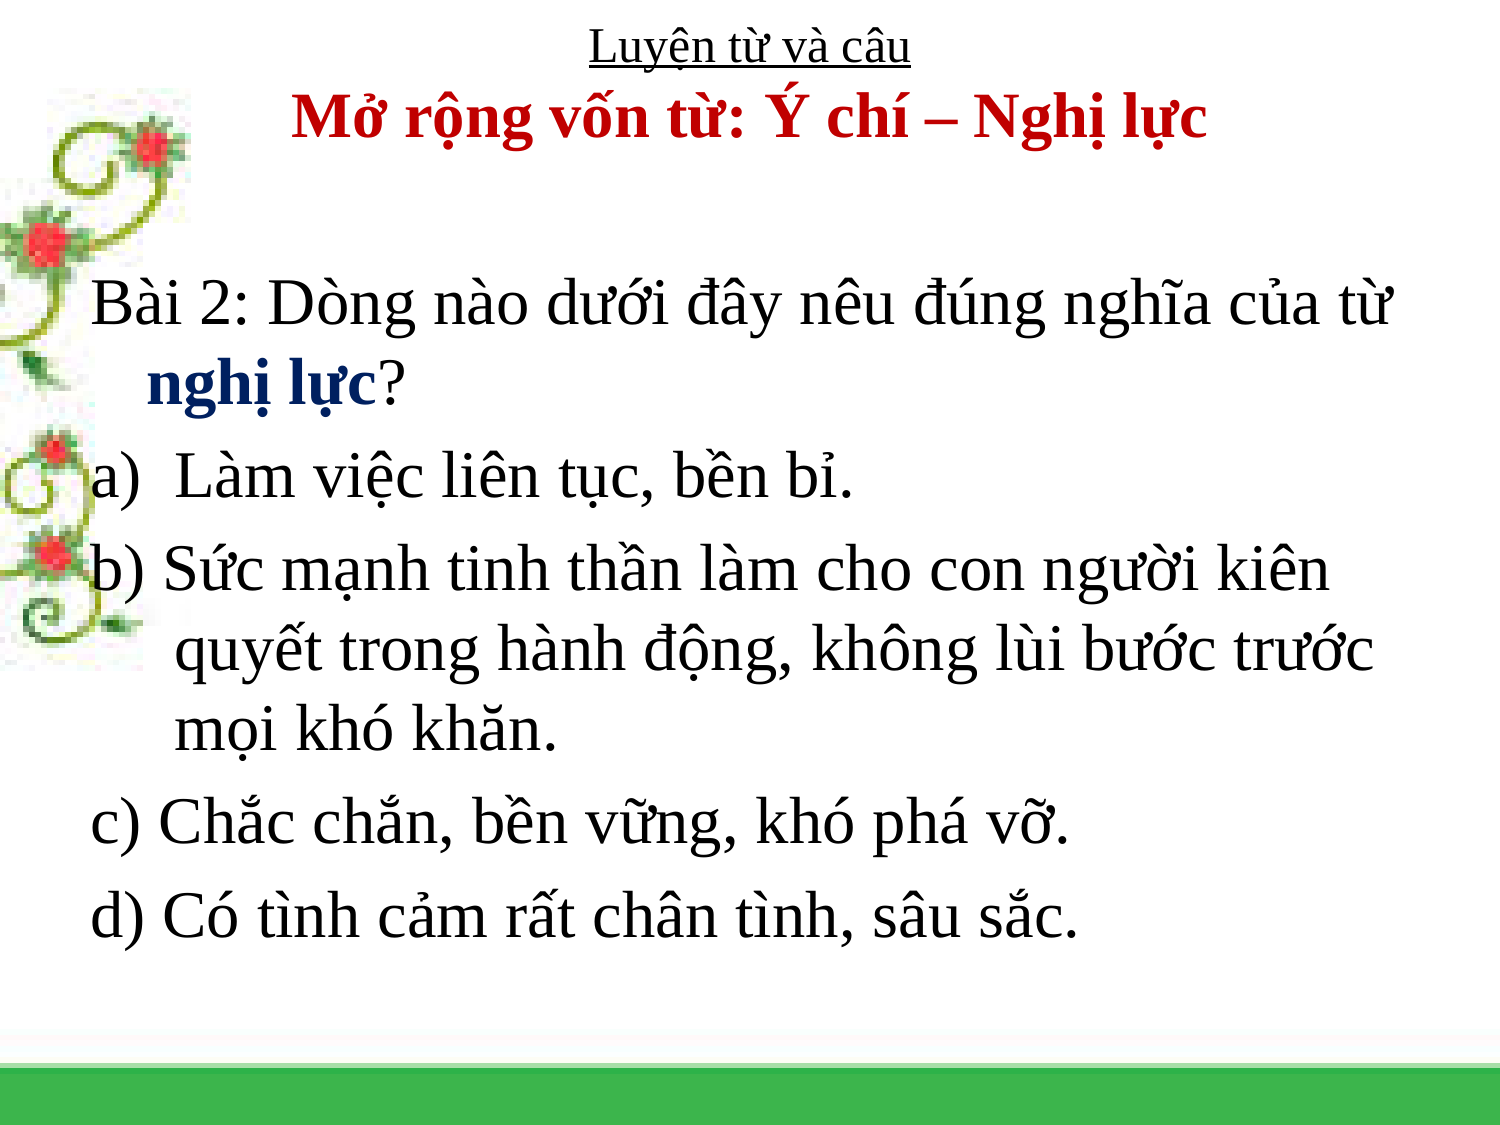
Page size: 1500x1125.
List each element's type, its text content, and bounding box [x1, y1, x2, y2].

title Luyện từ và câu Mở rộng vốn từ: Ý chí – Nghị lực [75, 0, 1425, 163]
picture [0, 0, 1500, 1125]
list Bài 2: Dòng nào dưới đây nêu đúng nghĩa của từ nghị lực? Làm việc liên tục, bền bỉ. b) Sức mạnh tinh thần làm cho con người kiên quyết trong hành động, không lùi bước trước mọi khó khăn. c) Chắc chắn, bền vững, khó phá vỡ. d) Có tình cảm rất chân tình, sâu sắc. [75, 249, 1425, 1005]
